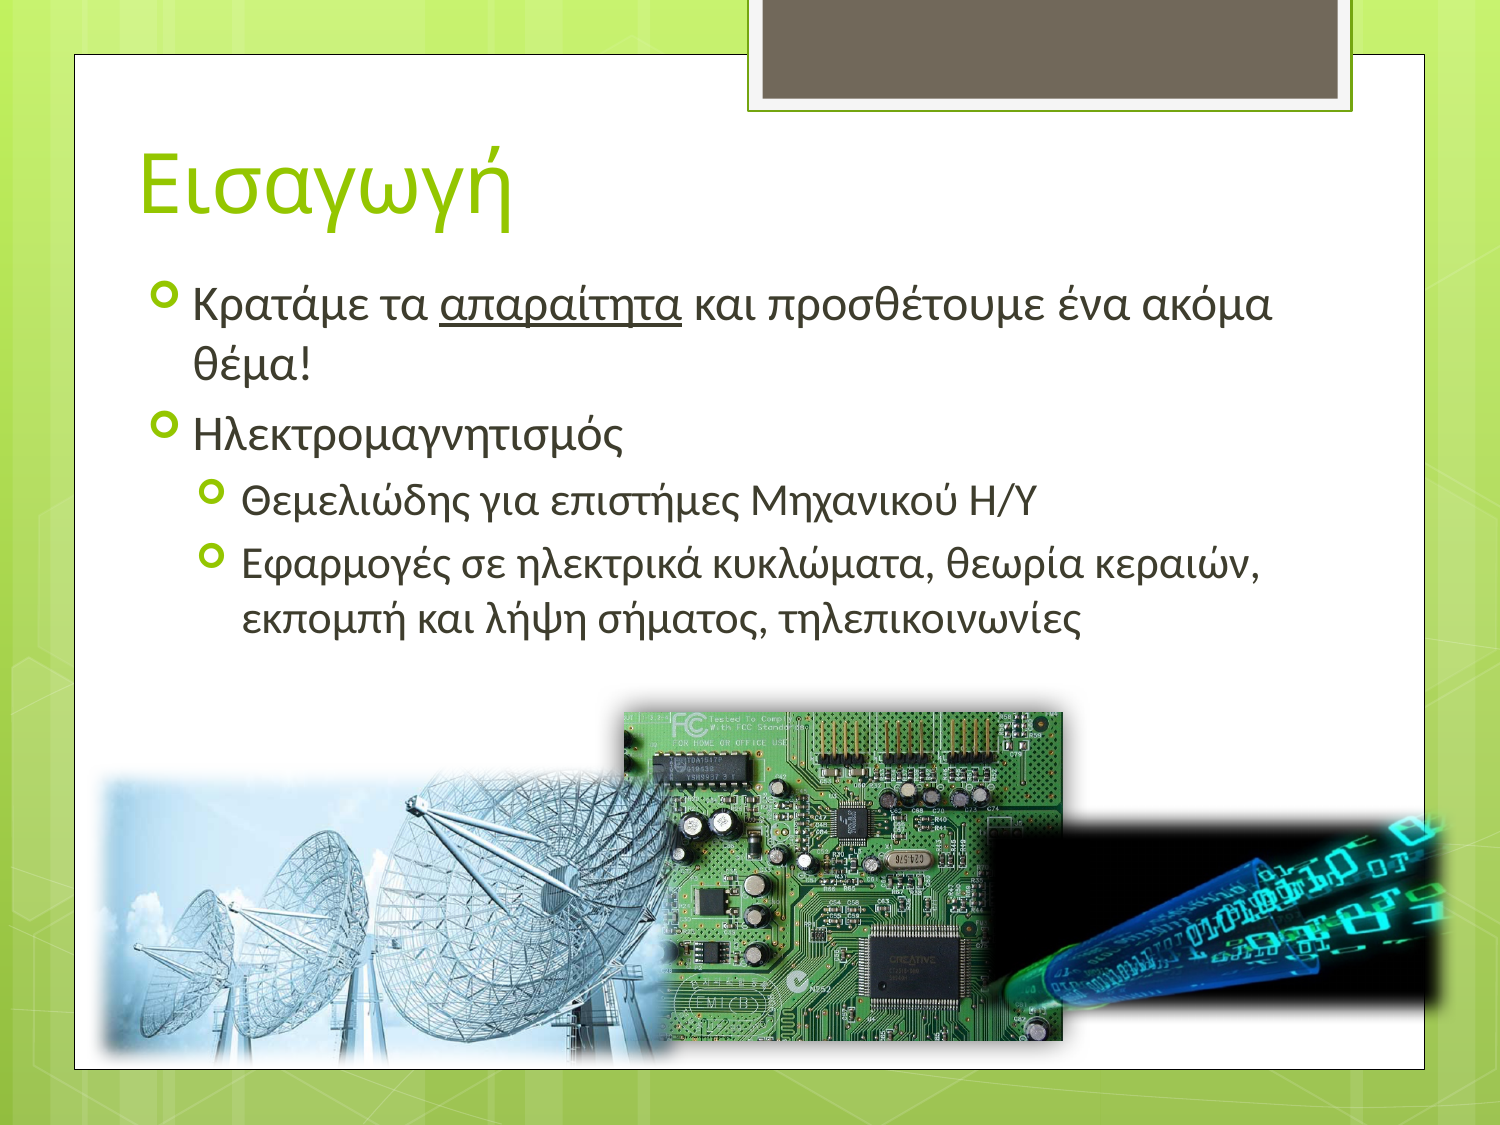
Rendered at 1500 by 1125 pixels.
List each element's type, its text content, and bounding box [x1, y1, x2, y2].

list Κρατάμε τα απαραίτητα και προσθέτουμε ένα ακόμα θέμα! Ηλεκτρομαγνητισμός Θεμελιώδης για επιστήμες Μηχανικού Η/Υ Εφαρμογές σε ηλεκτρικά κυκλώματα, θεωρία κεραιών, εκπομπή και λήψη σήματος, τηλεπικοινωνίες [121, 262, 1325, 803]
picture [87, 712, 1457, 1070]
title Εισαγωγή [121, 50, 1338, 238]
